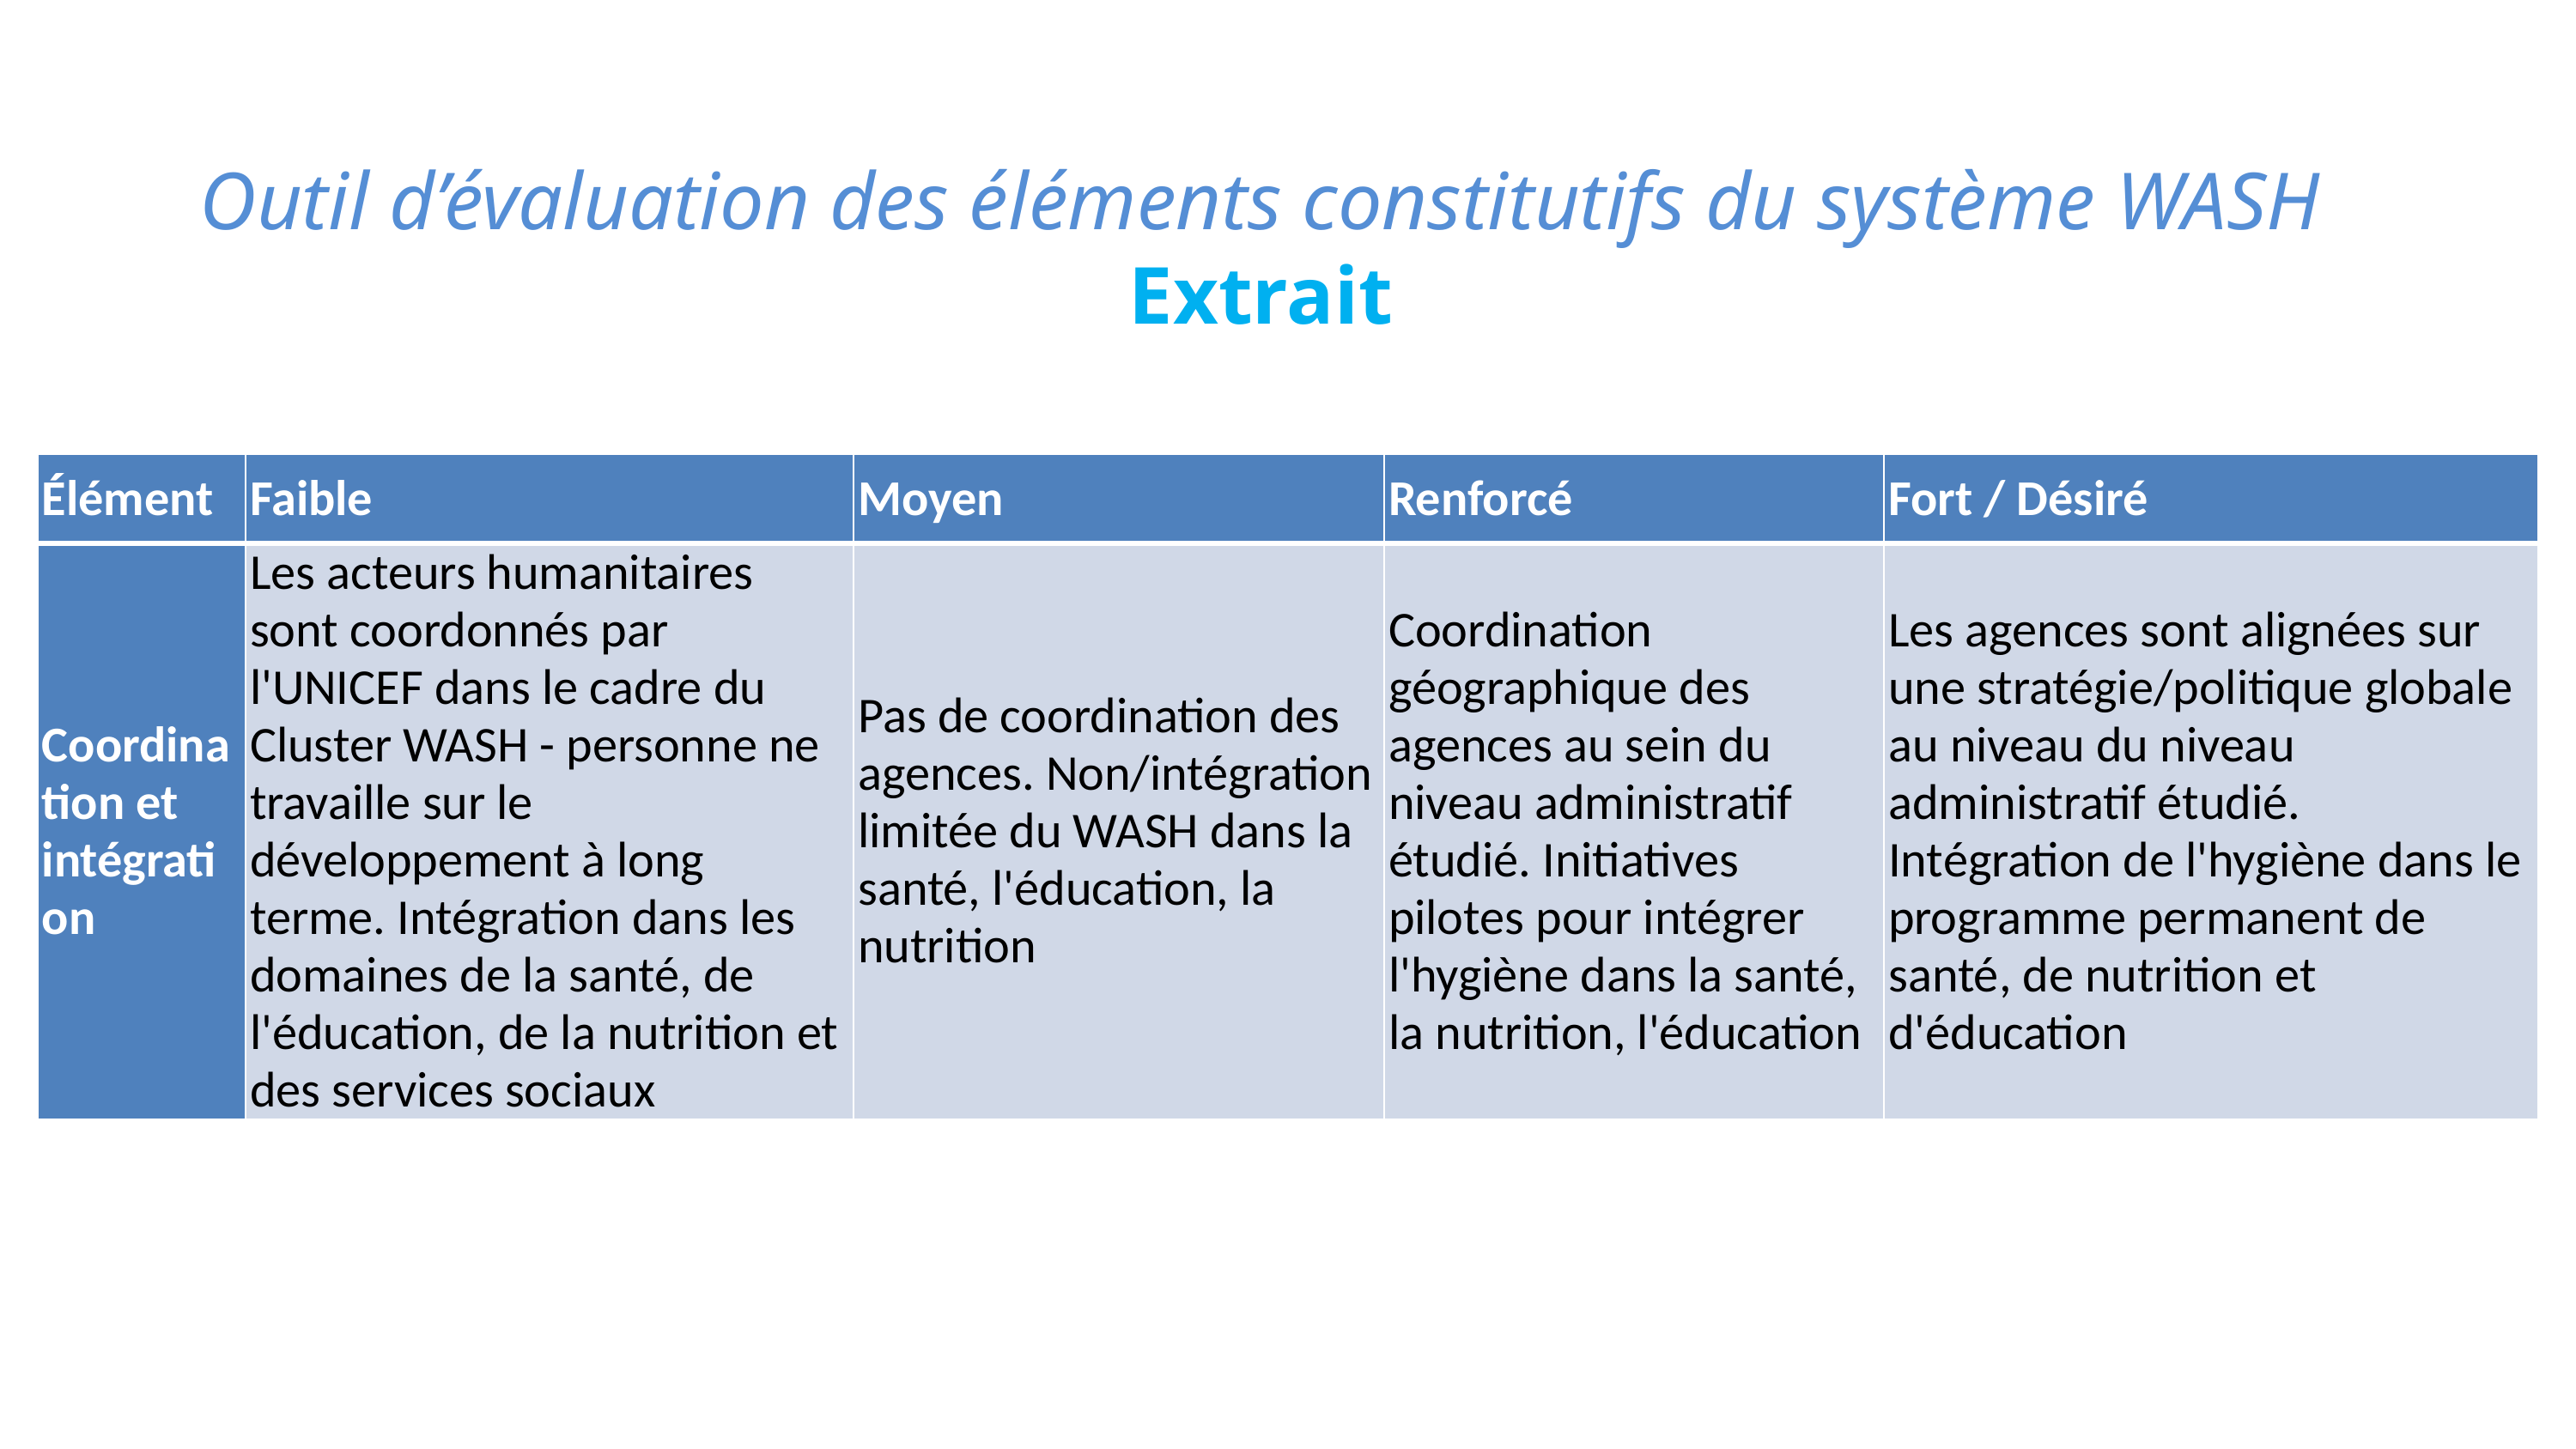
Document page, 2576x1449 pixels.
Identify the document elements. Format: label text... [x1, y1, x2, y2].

text_box Outil d’évaluation des éléments constitutifs du système WASH Extrait [64, 144, 2458, 285]
table_header Renforcé [1385, 455, 1883, 541]
table_header Fort / Désiré [1885, 455, 2537, 541]
table_cell Les acteurs humanitaires sont coordonnés par l'UNICEF dans le cadre du Cluster WASH - personne ne travaille sur le développement à long terme. Intégration dans les domaines de la santé, de l'éducation, de la nutrition et des services sociaux [246, 546, 853, 1119]
table_cell Les agences sont alignées sur une stratégie/politique globale au niveau du niveau administratif étudié. Intégration de l'hygiène dans le programme permanent de santé, de nutrition et d'éducation [1885, 546, 2537, 1119]
table_cell Coordination et intégration [39, 546, 245, 1119]
table_header Élément [39, 455, 245, 541]
table_cell Coordination géographique des agences au sein du niveau administratif étudié. Initiatives pilotes pour intégrer l'hygiène dans la santé, la nutrition, l'éducation [1385, 546, 1883, 1119]
table_cell Pas de coordination des agences. Non/intégration limitée du WASH dans la santé, l'éducation, la nutrition [854, 546, 1383, 1119]
table_header Faible [246, 455, 853, 541]
table_header Moyen [854, 455, 1383, 541]
